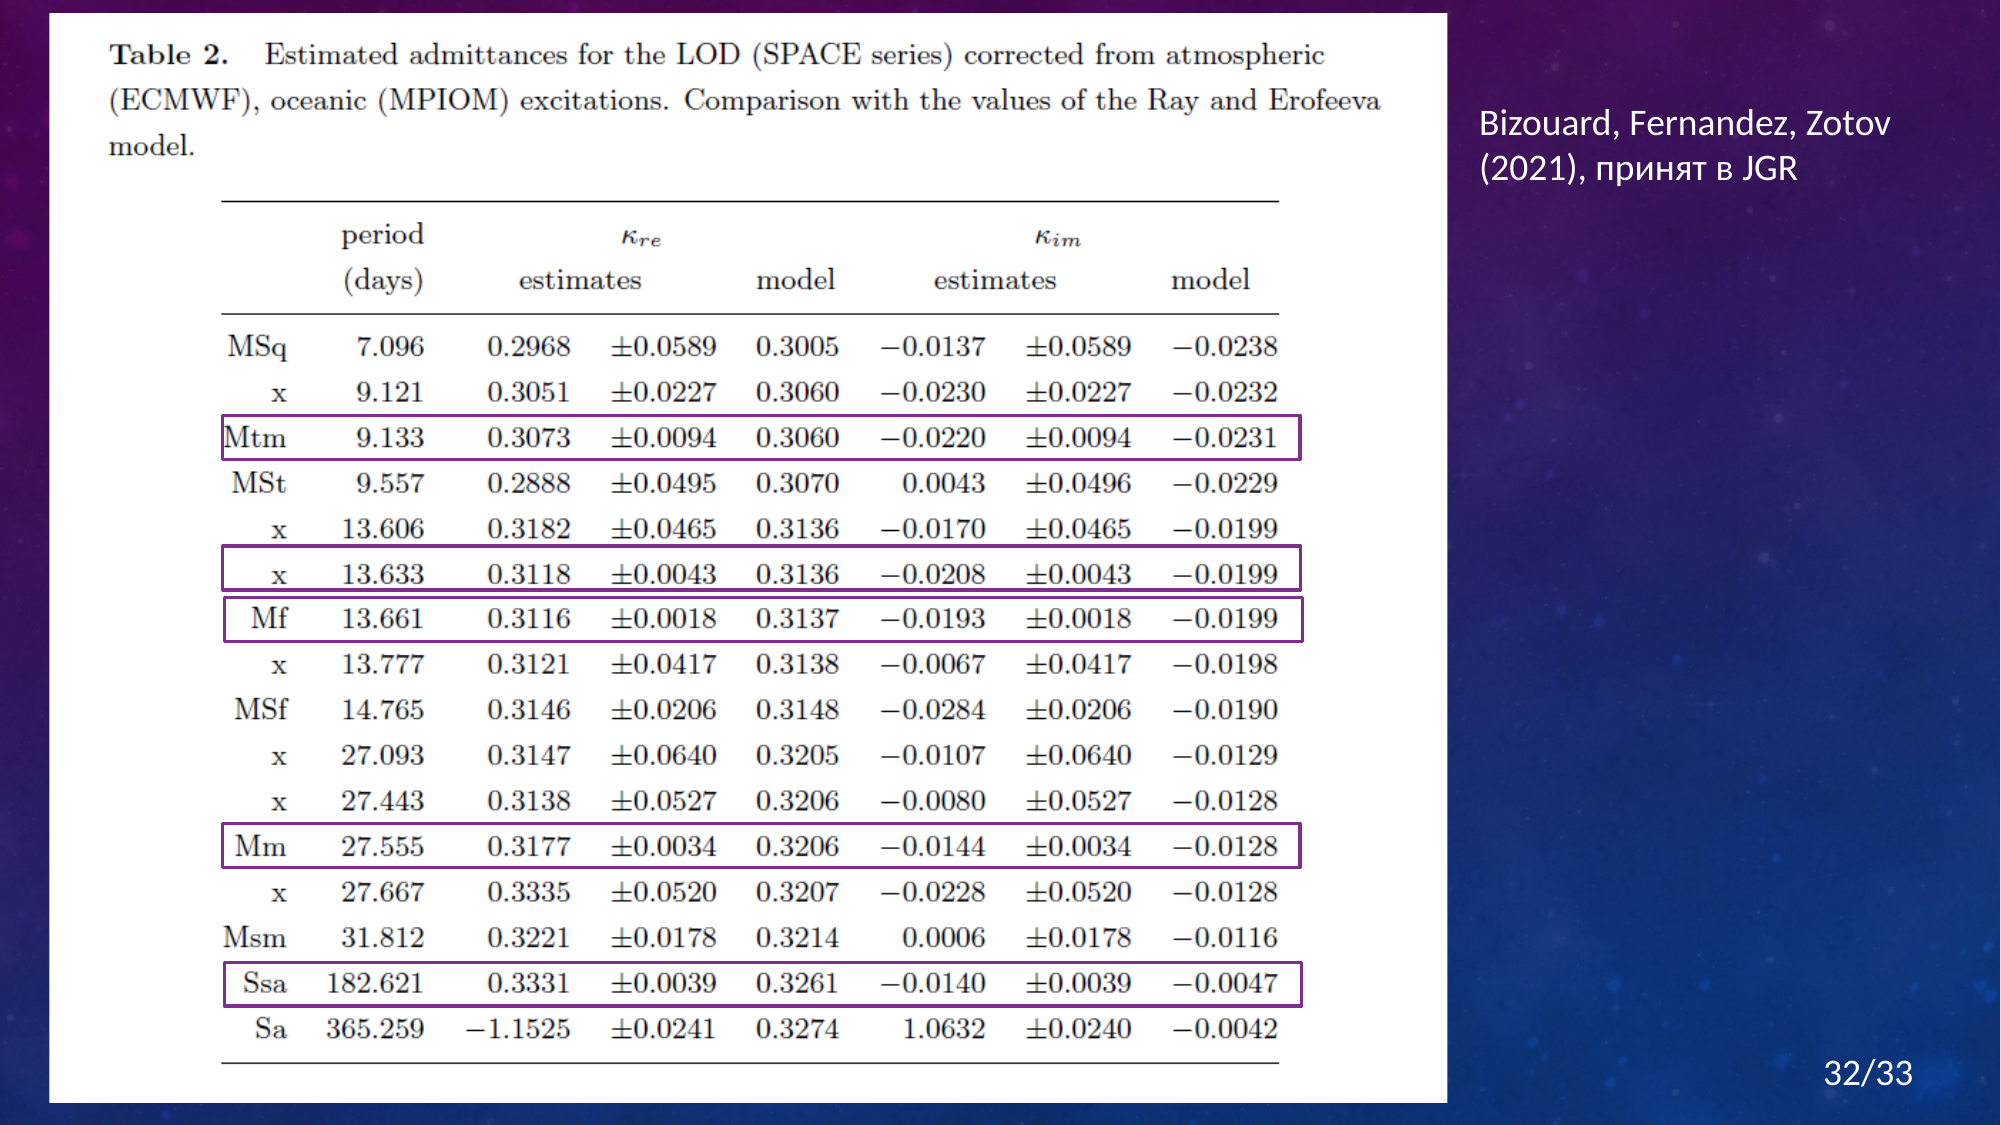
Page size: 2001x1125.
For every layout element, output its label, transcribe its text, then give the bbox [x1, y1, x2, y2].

text_box Bizouard, Fernandez, Zotov (2021), принят в JGR [1464, 90, 1977, 196]
slide_number 32/33 [1808, 1040, 1952, 1103]
picture [0, 0, 2001, 1125]
